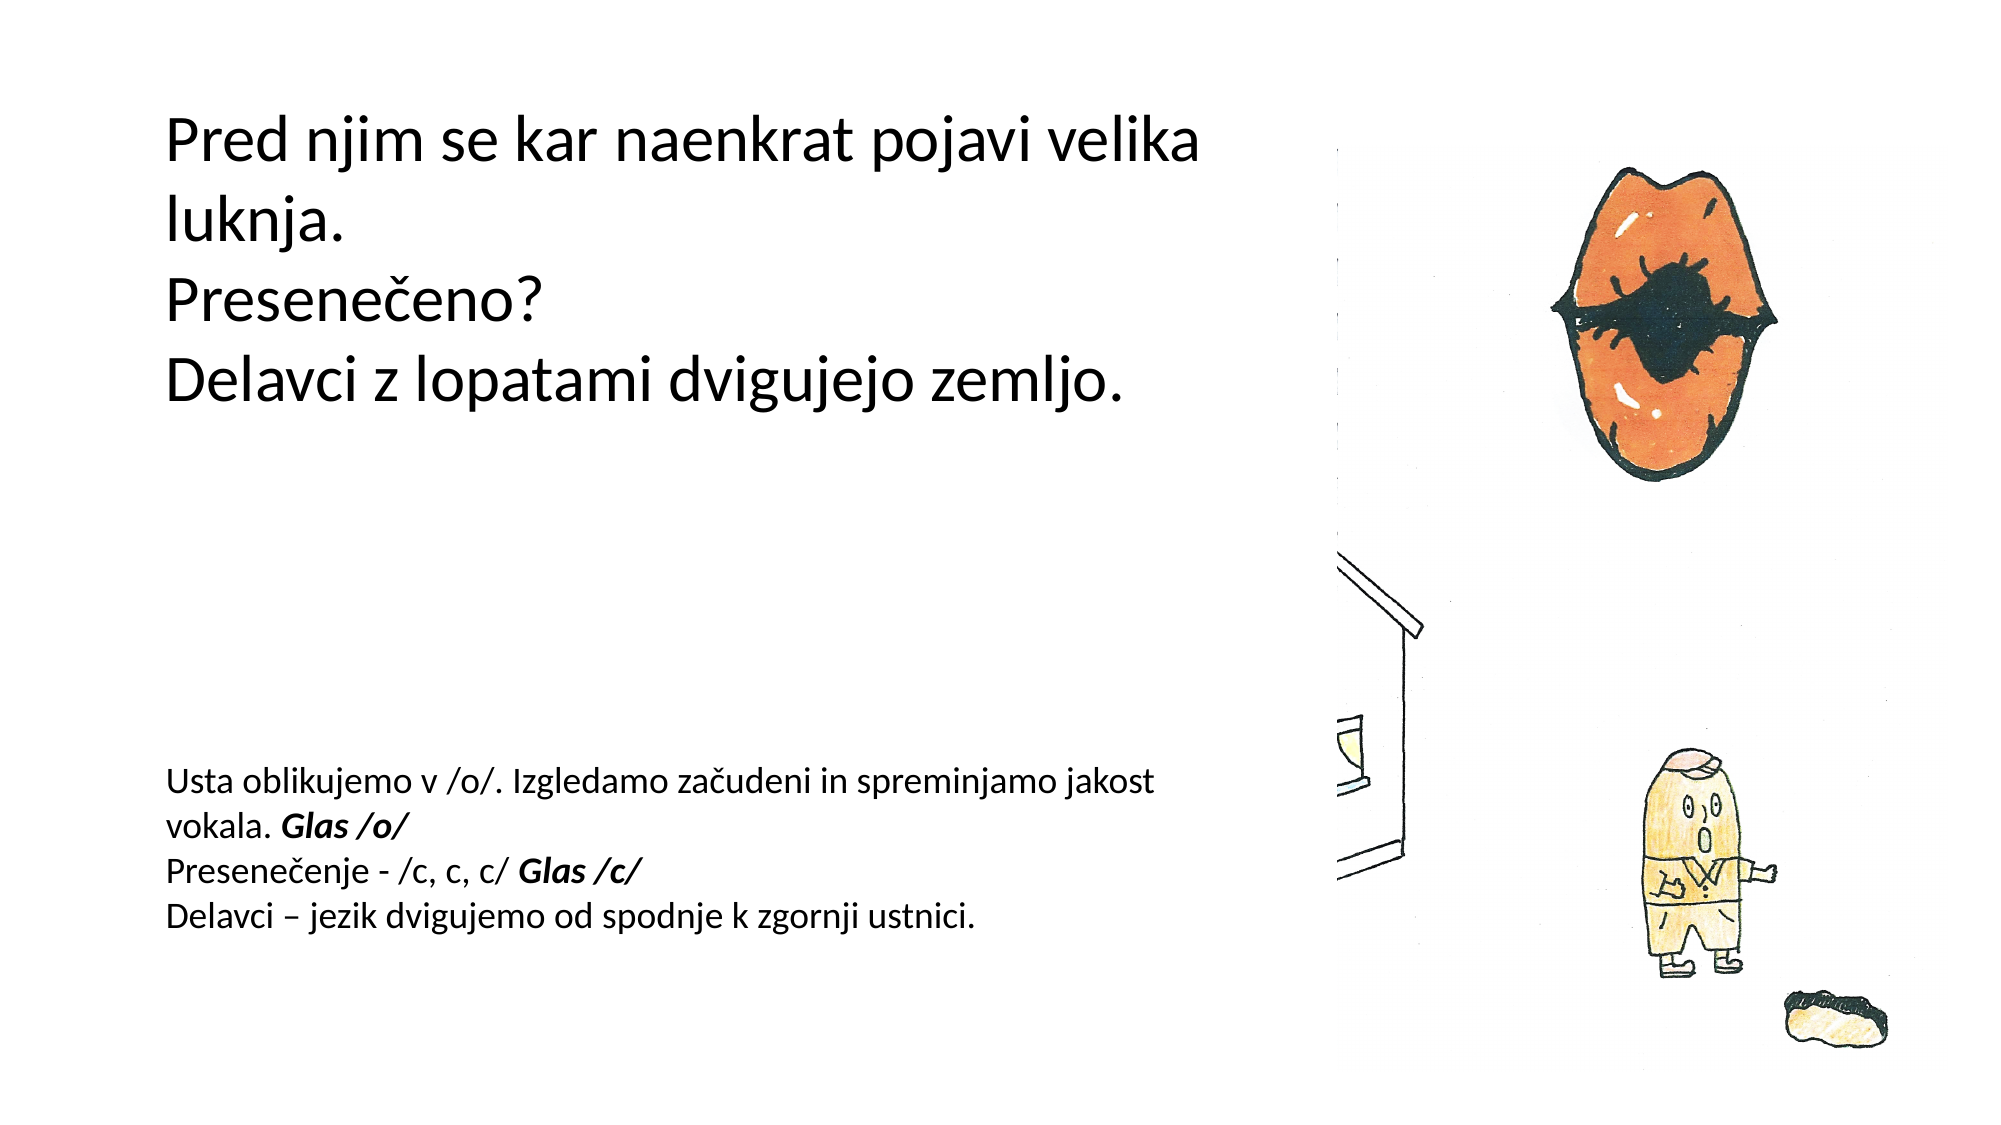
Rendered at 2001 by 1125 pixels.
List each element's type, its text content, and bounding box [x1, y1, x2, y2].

text_box Usta oblikujemo v /o/. Izgledamo začudeni in spreminjamo jakost vokala. Glas /o/ Presenečenje - /c, c, c/ Glas /c/ Delavci – jezik dvigujemo od spodnje k zgornji ustnici. [151, 749, 1220, 944]
text_box Pred njim se kar naenkrat pojavi velika luknja. Presenečeno? Delavci z lopatami dvigujejo zemljo. [151, 87, 1320, 423]
picture [1337, 145, 1948, 1072]
